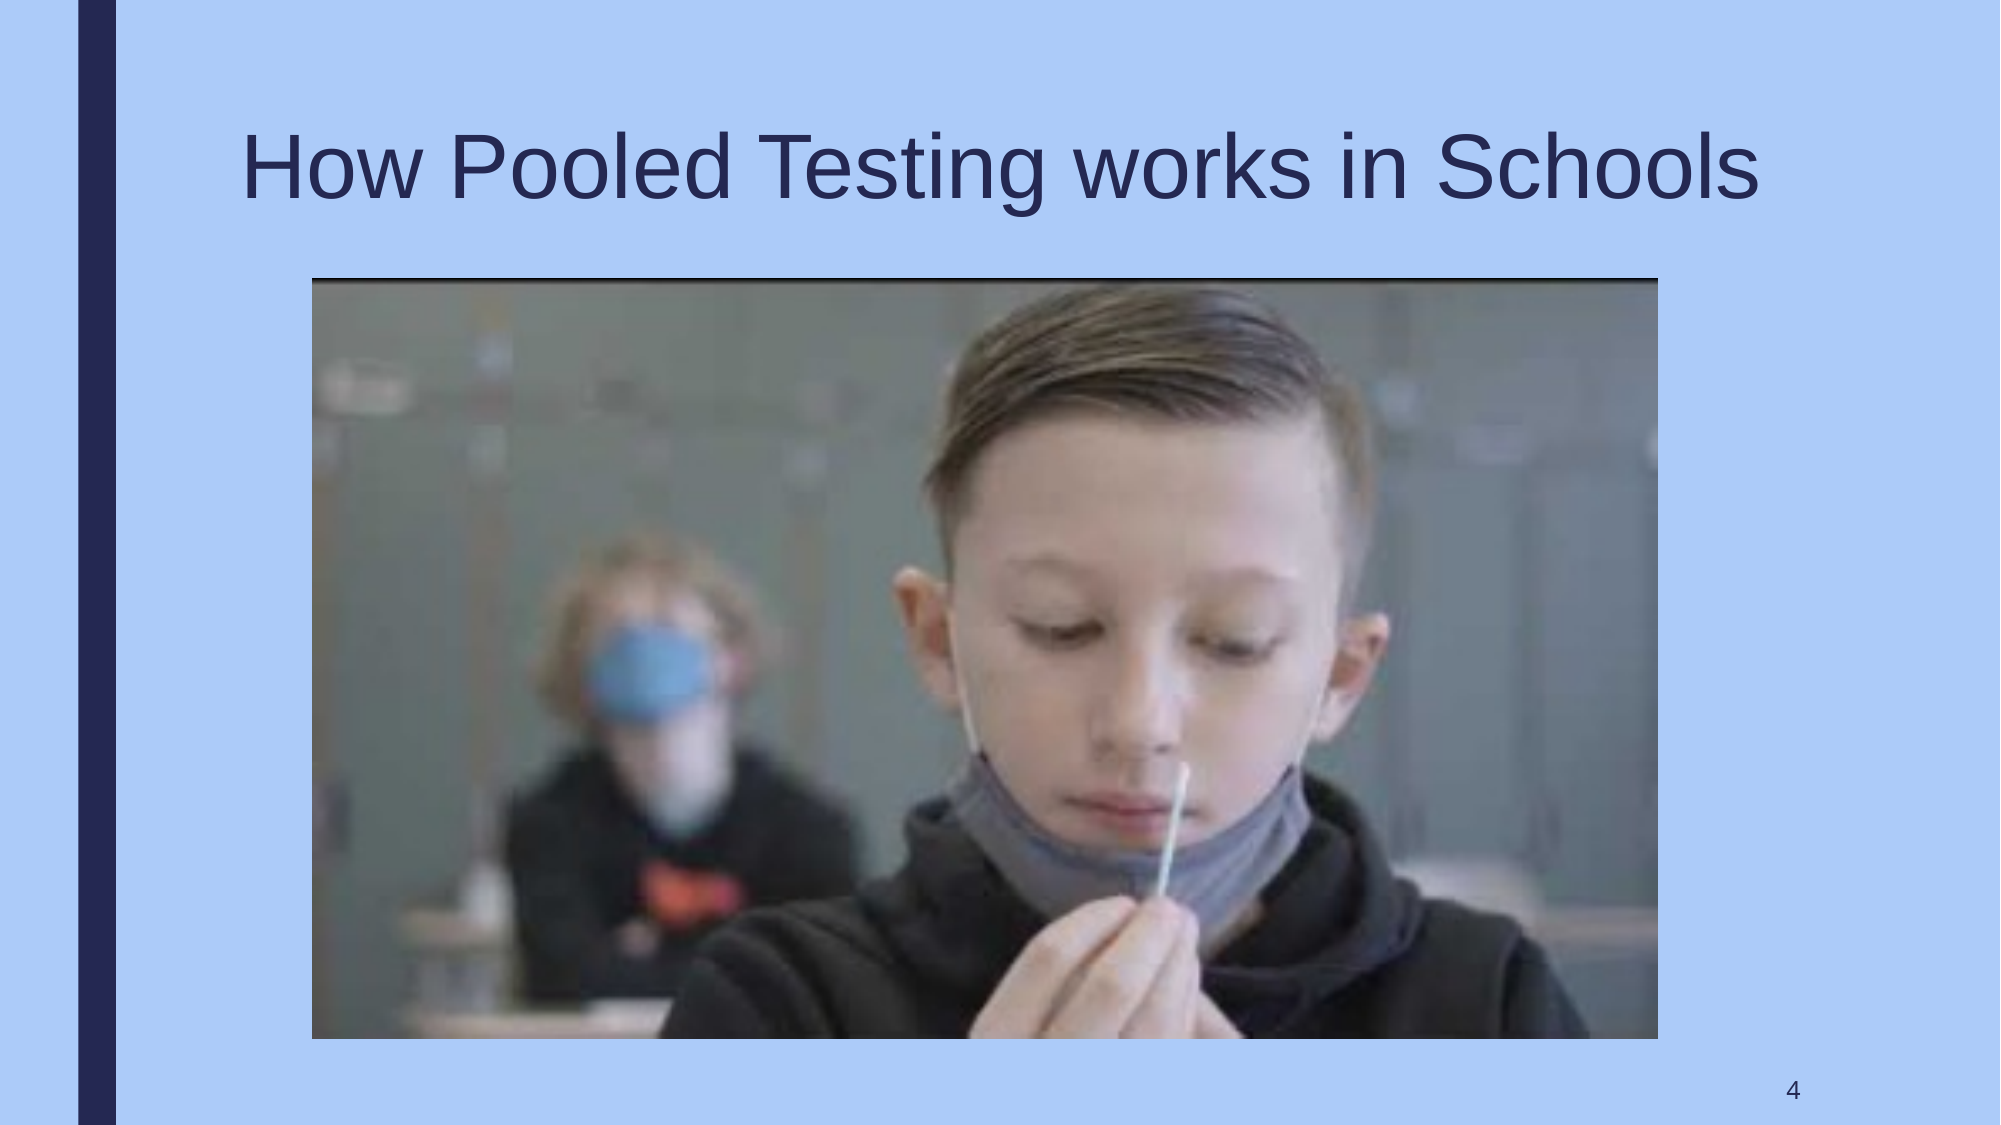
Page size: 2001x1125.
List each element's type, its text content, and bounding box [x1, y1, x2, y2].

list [311, 278, 1659, 1040]
title How Pooled Testing works in Schools [225, 112, 1800, 243]
slide_number 4 [1553, 1058, 1816, 1125]
